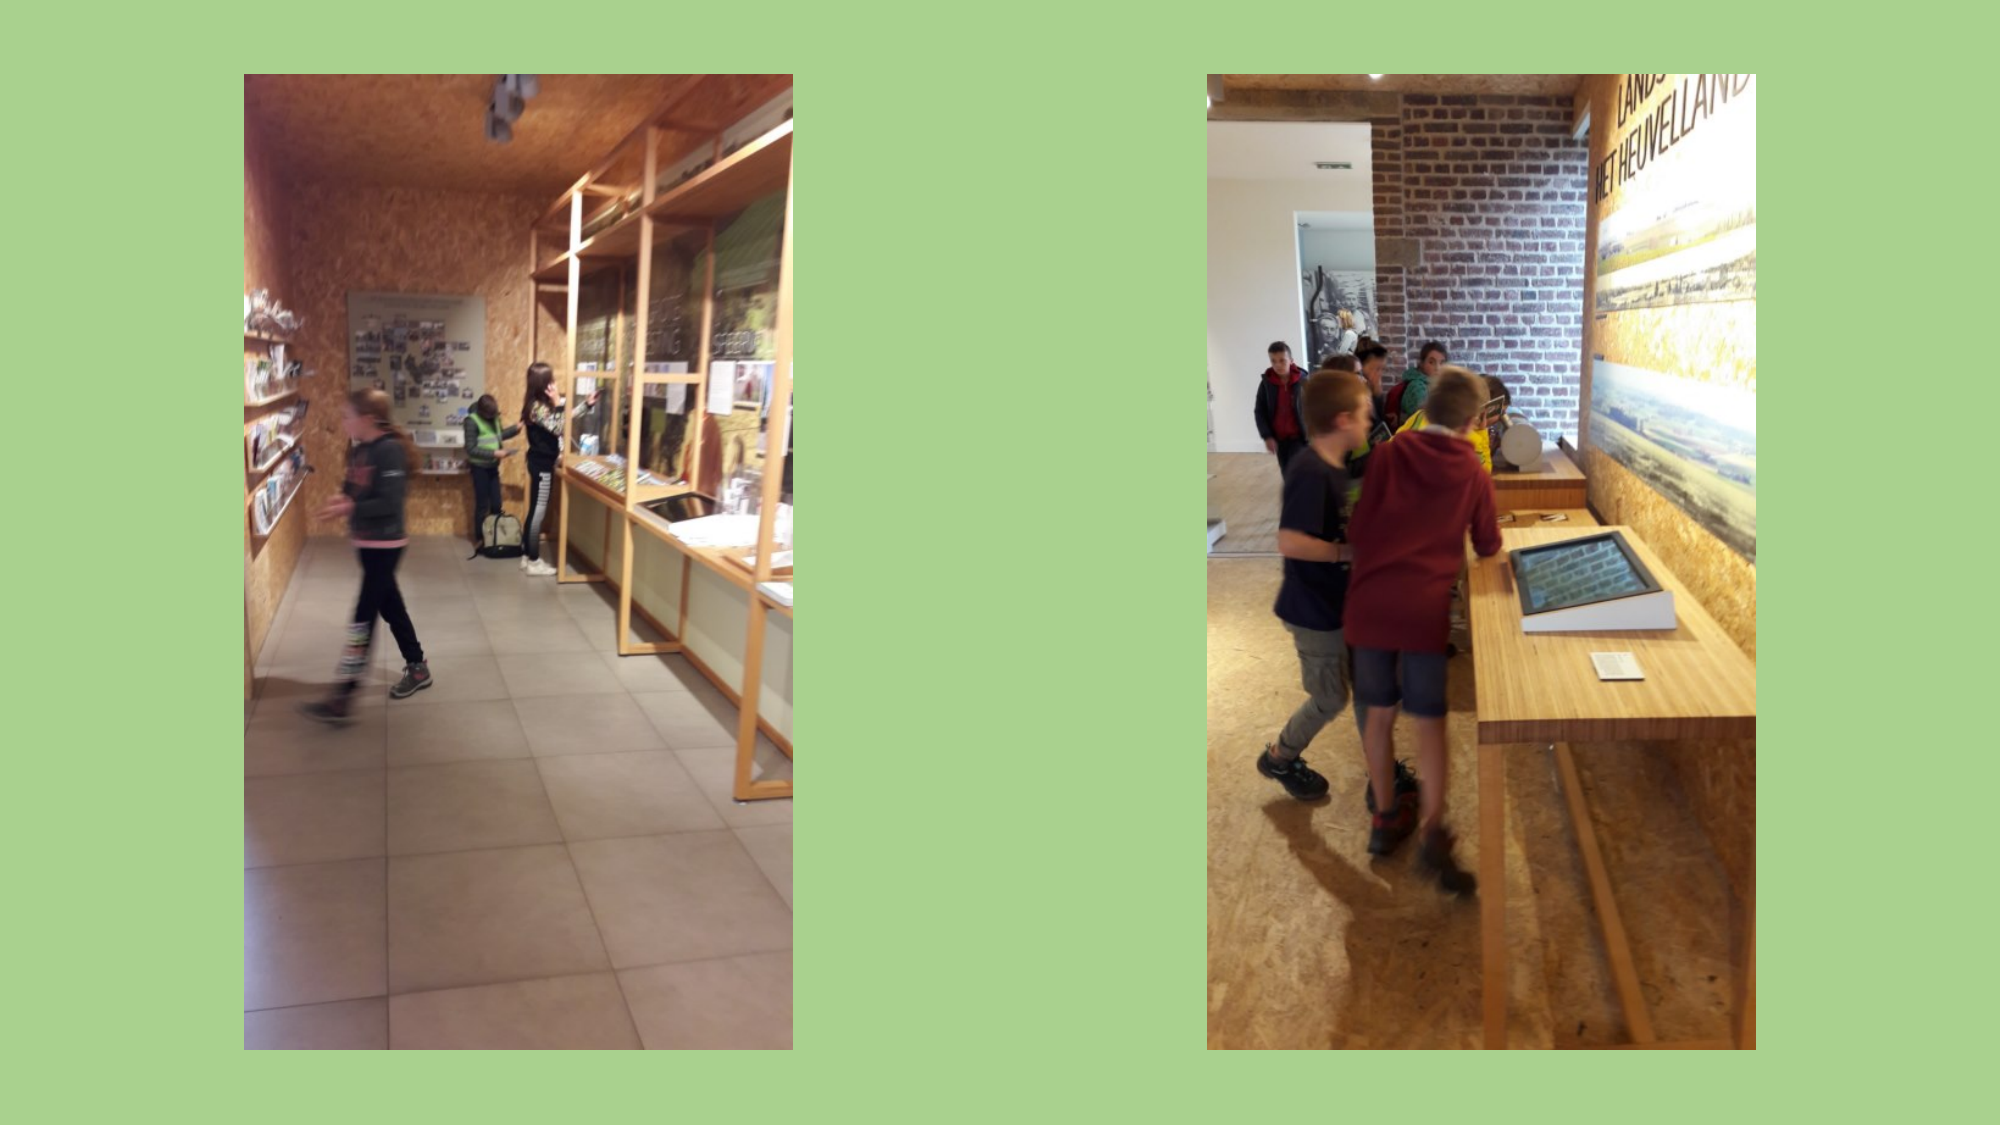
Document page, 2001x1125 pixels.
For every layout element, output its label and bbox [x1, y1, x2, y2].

picture [244, 74, 793, 1050]
picture [1206, 74, 1756, 1050]
